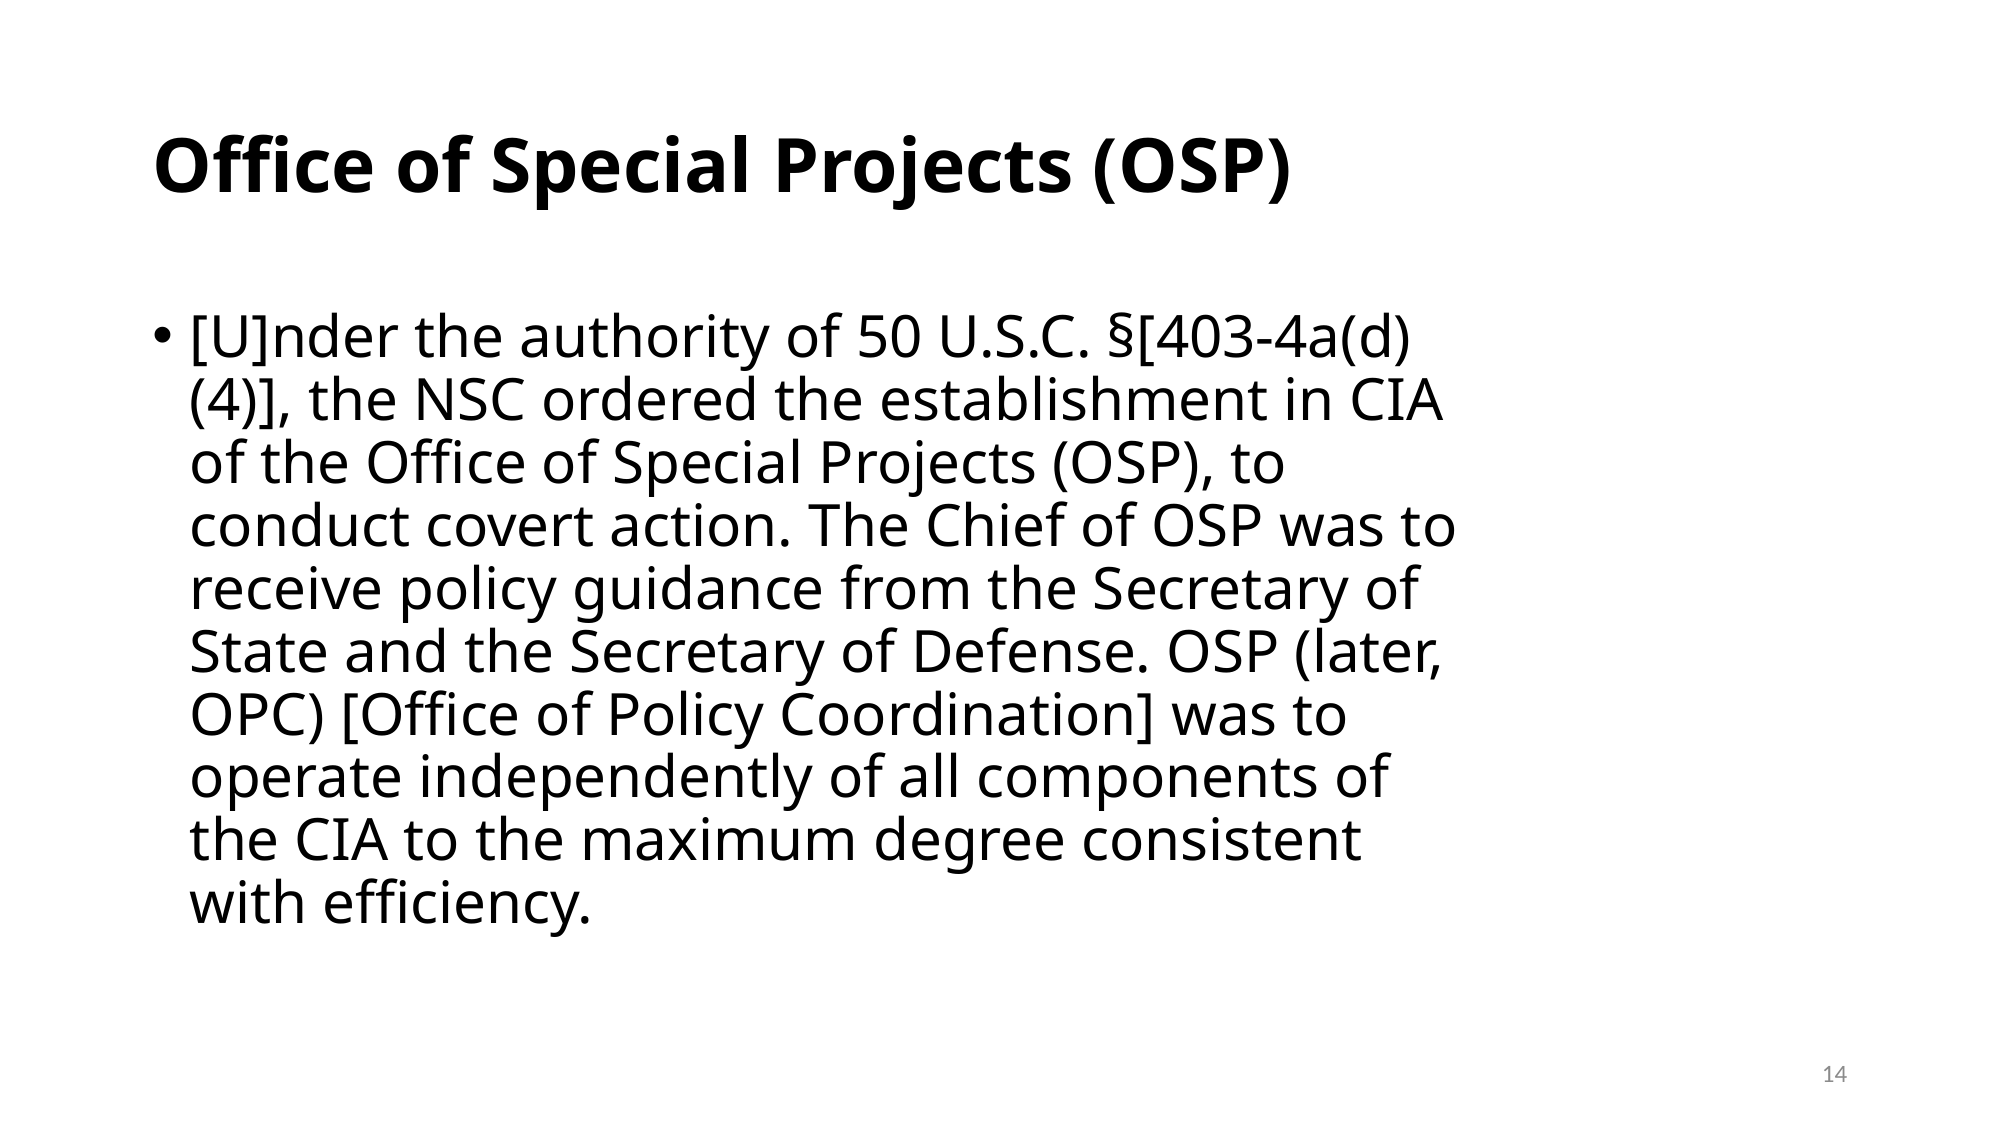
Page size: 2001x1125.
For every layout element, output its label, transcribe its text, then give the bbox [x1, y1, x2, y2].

title Office of Special Projects (OSP) [137, 59, 1863, 278]
slide_number 14 [1412, 1042, 1863, 1103]
list [U]nder the authority of 50 U.S.C. §[403-4a(d)(4)], the NSC ordered the establishment in CIA of the Office of Special Projects (OSP), to conduct covert action. The Chief of OSP was to receive policy guidance from the Secretary of State and the Secretary of Defense. OSP (later, OPC) [Office of Policy Coordination] was to operate independently of all components of the CIA to the maximum degree consistent with efficiency. [137, 299, 1478, 1014]
